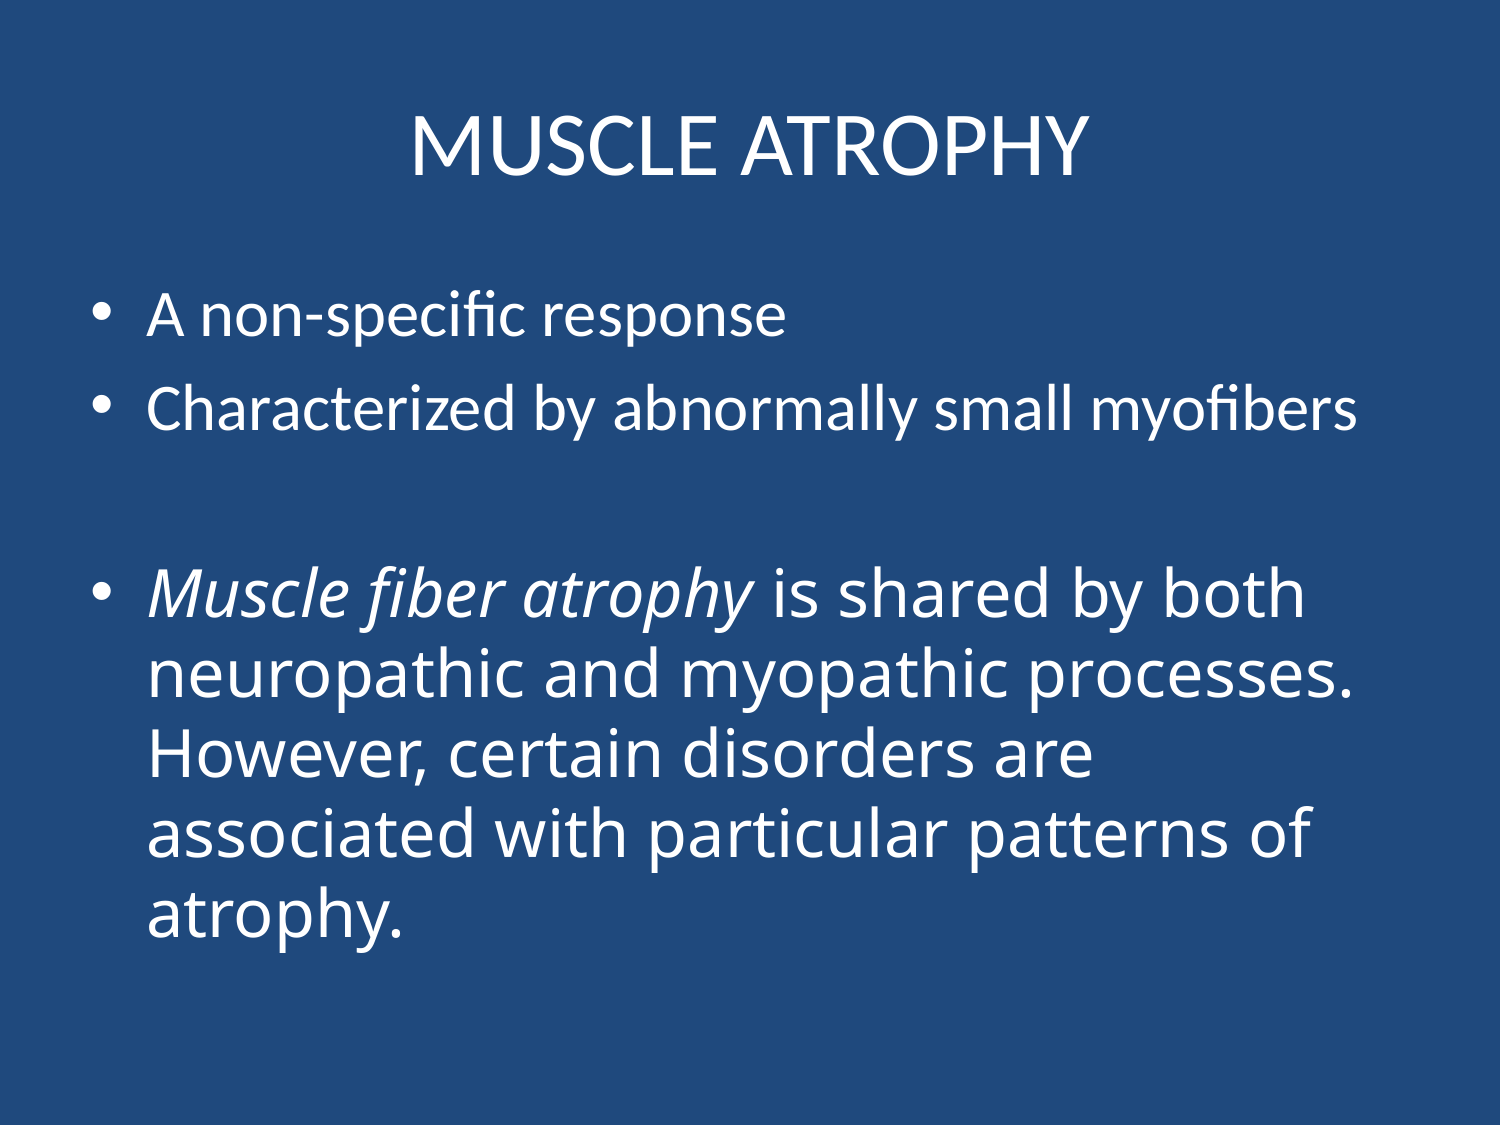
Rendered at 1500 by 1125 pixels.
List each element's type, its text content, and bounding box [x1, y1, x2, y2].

title MUSCLE ATROPHY [75, 45, 1425, 233]
list A non-specific response Characterized by abnormally small myofibers Muscle fiber atrophy is shared by both neuropathic and myopathic processes. However, certain disorders are associated with particular patterns of atrophy. [75, 262, 1425, 1005]
